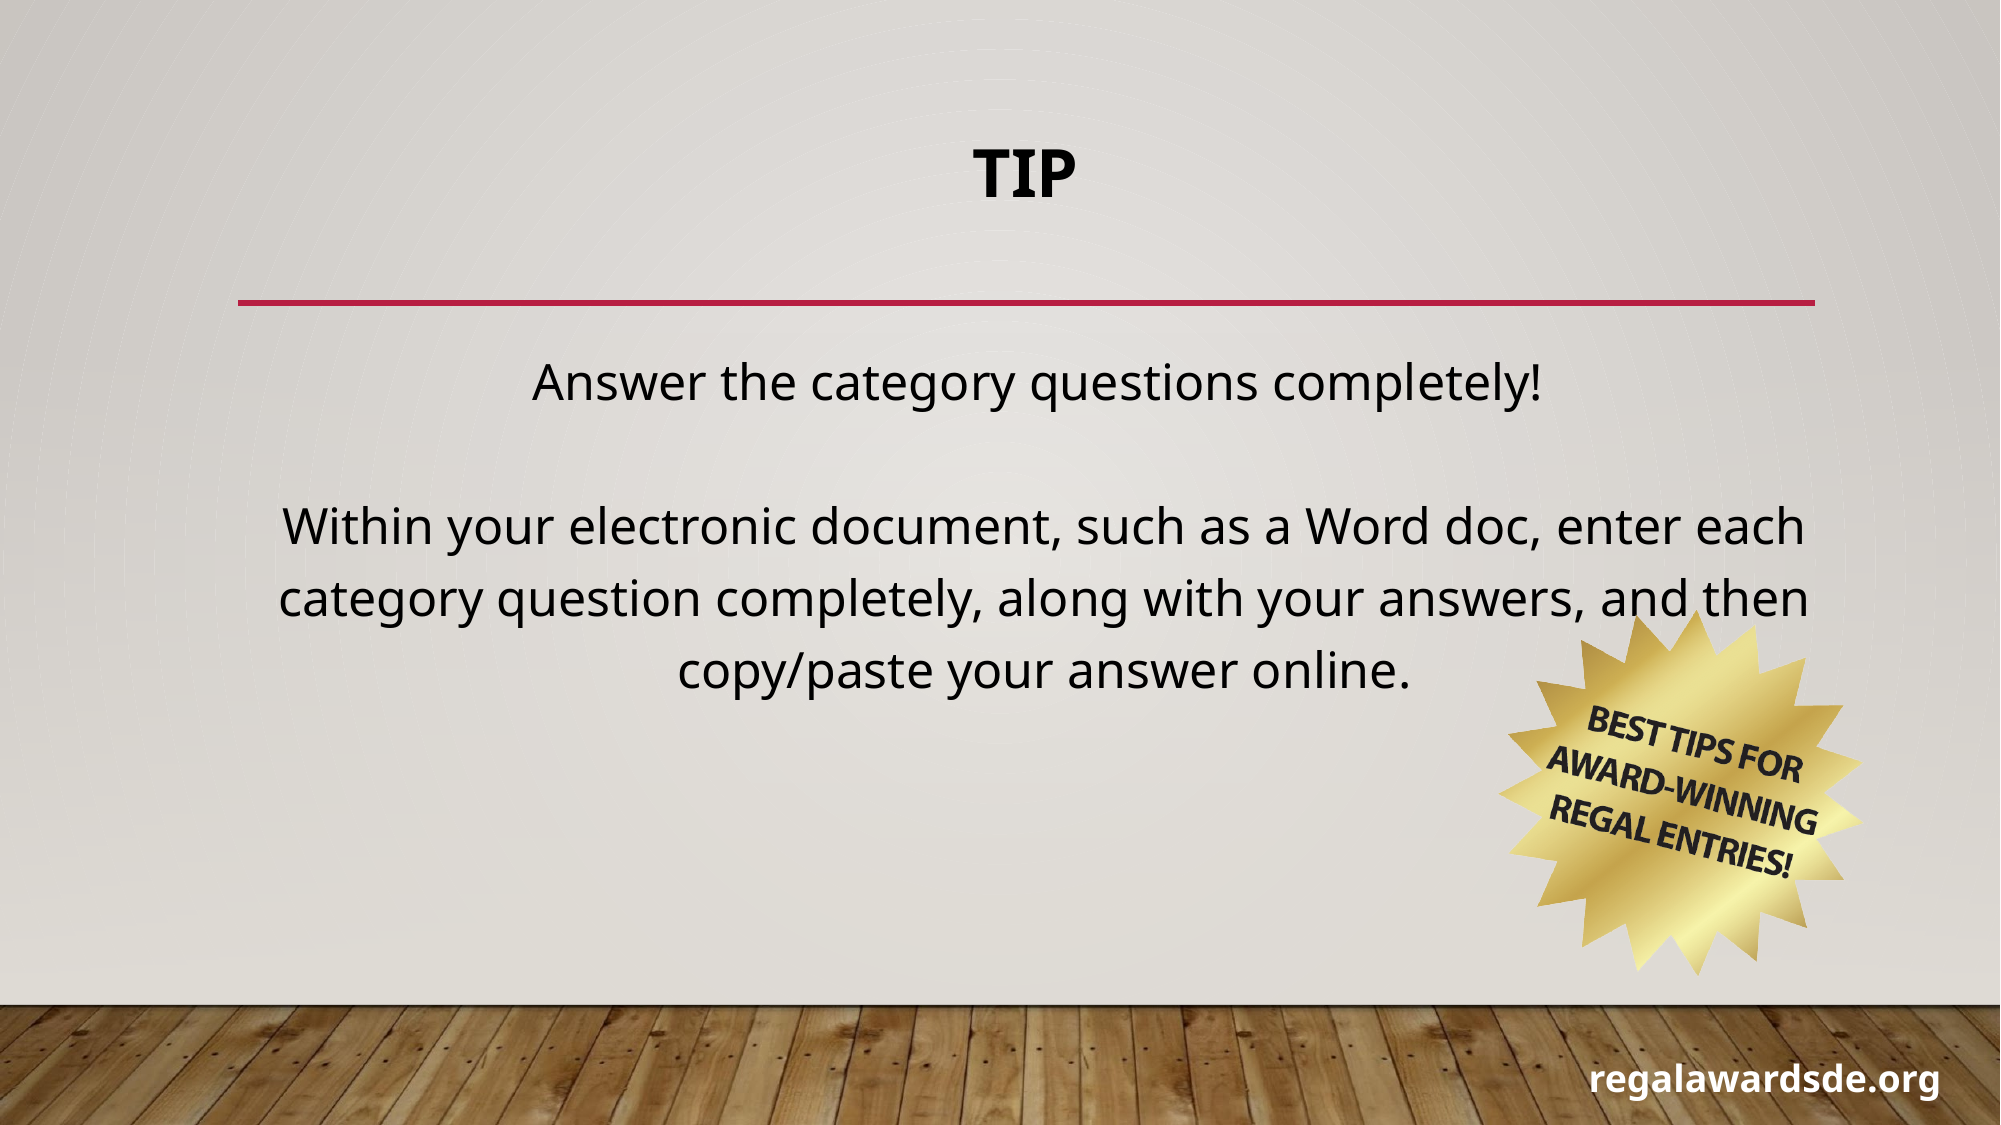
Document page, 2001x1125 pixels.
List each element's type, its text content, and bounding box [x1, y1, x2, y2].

title TIP [238, 131, 1814, 305]
picture [1465, 590, 1891, 994]
list Answer the category questions completely! Within your electronic document, such as a Word doc, enter each category question completely, along with your answers, and then copy/paste your answer online. [238, 330, 1852, 897]
text_box regalawardsde.org [1399, 1047, 1957, 1108]
picture [0, 1005, 2000, 1125]
